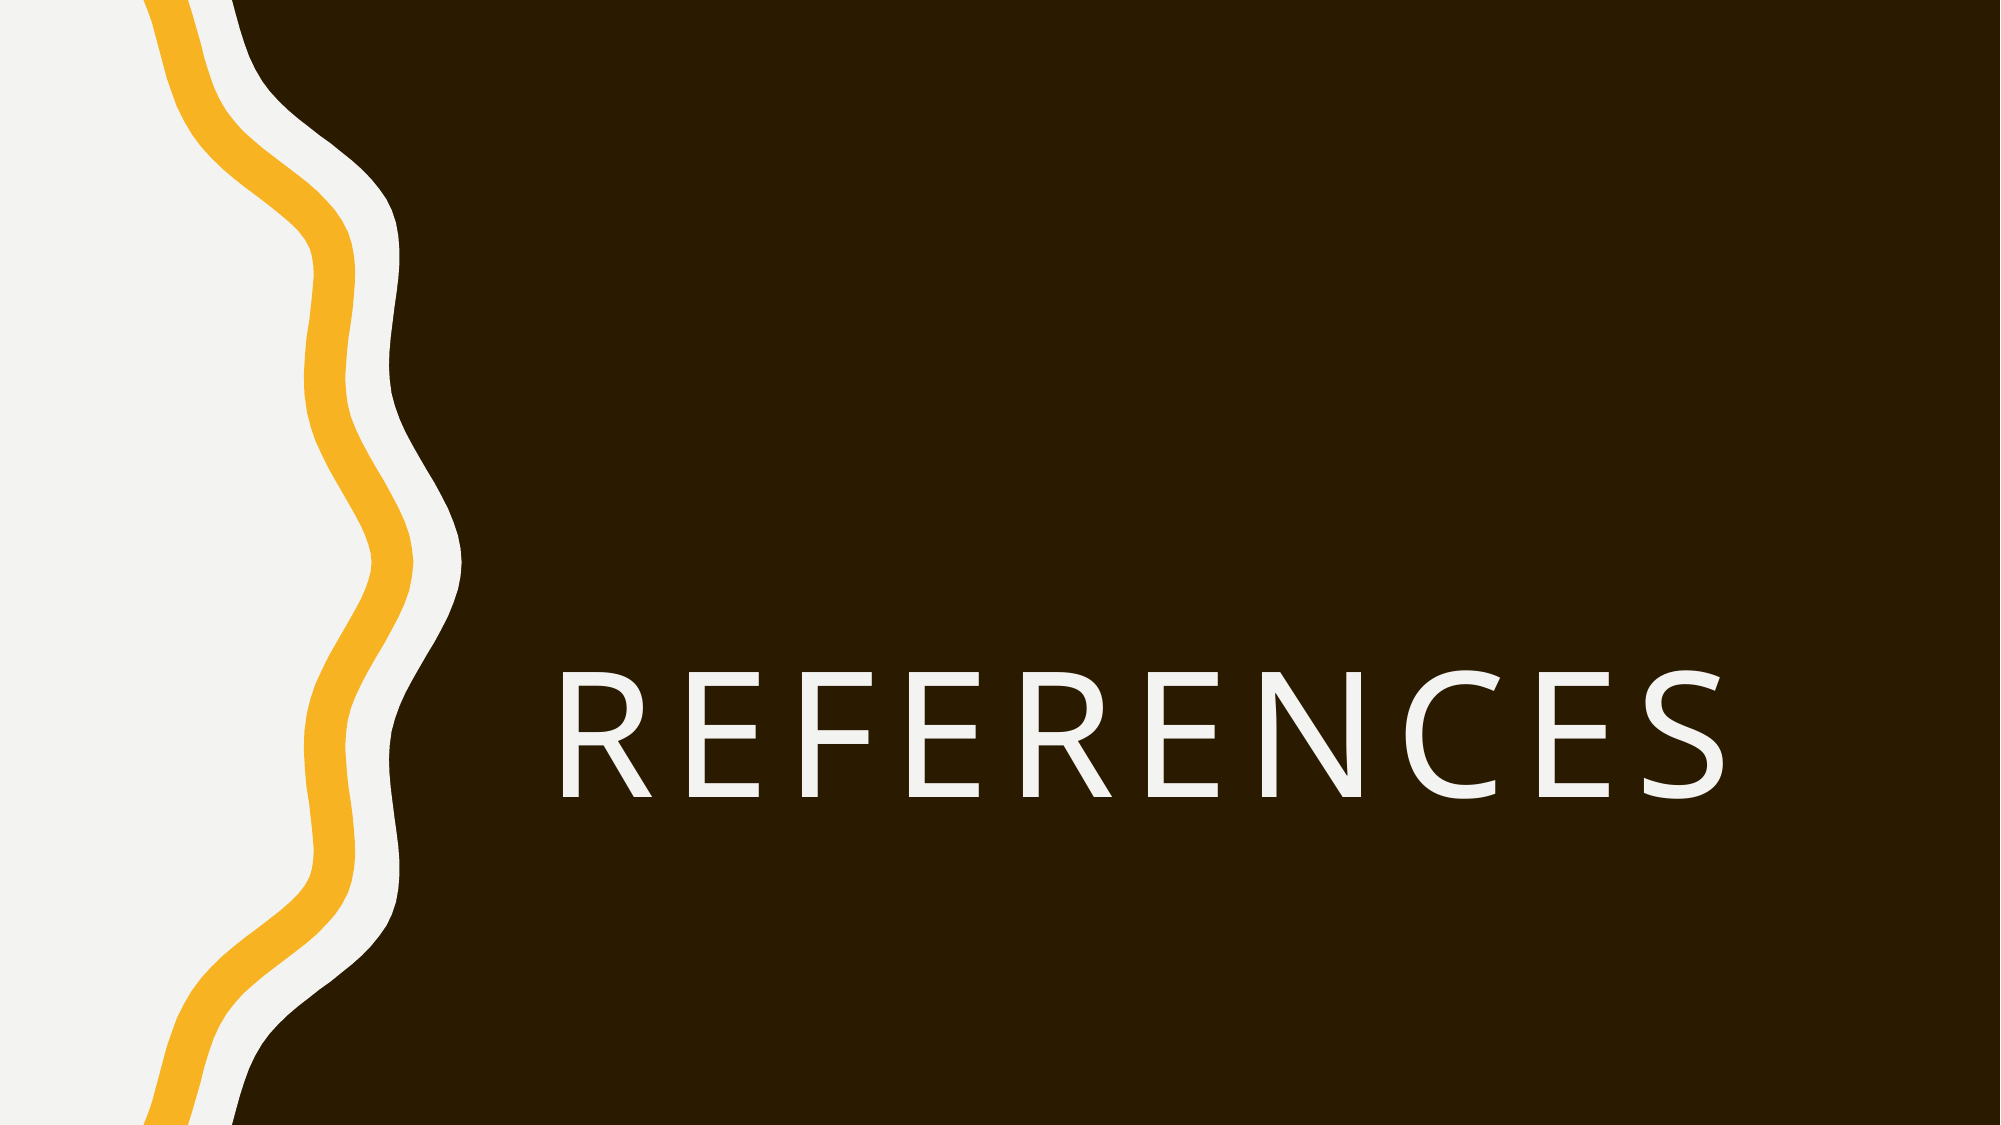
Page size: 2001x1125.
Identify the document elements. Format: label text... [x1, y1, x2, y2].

title References [531, 176, 1875, 843]
